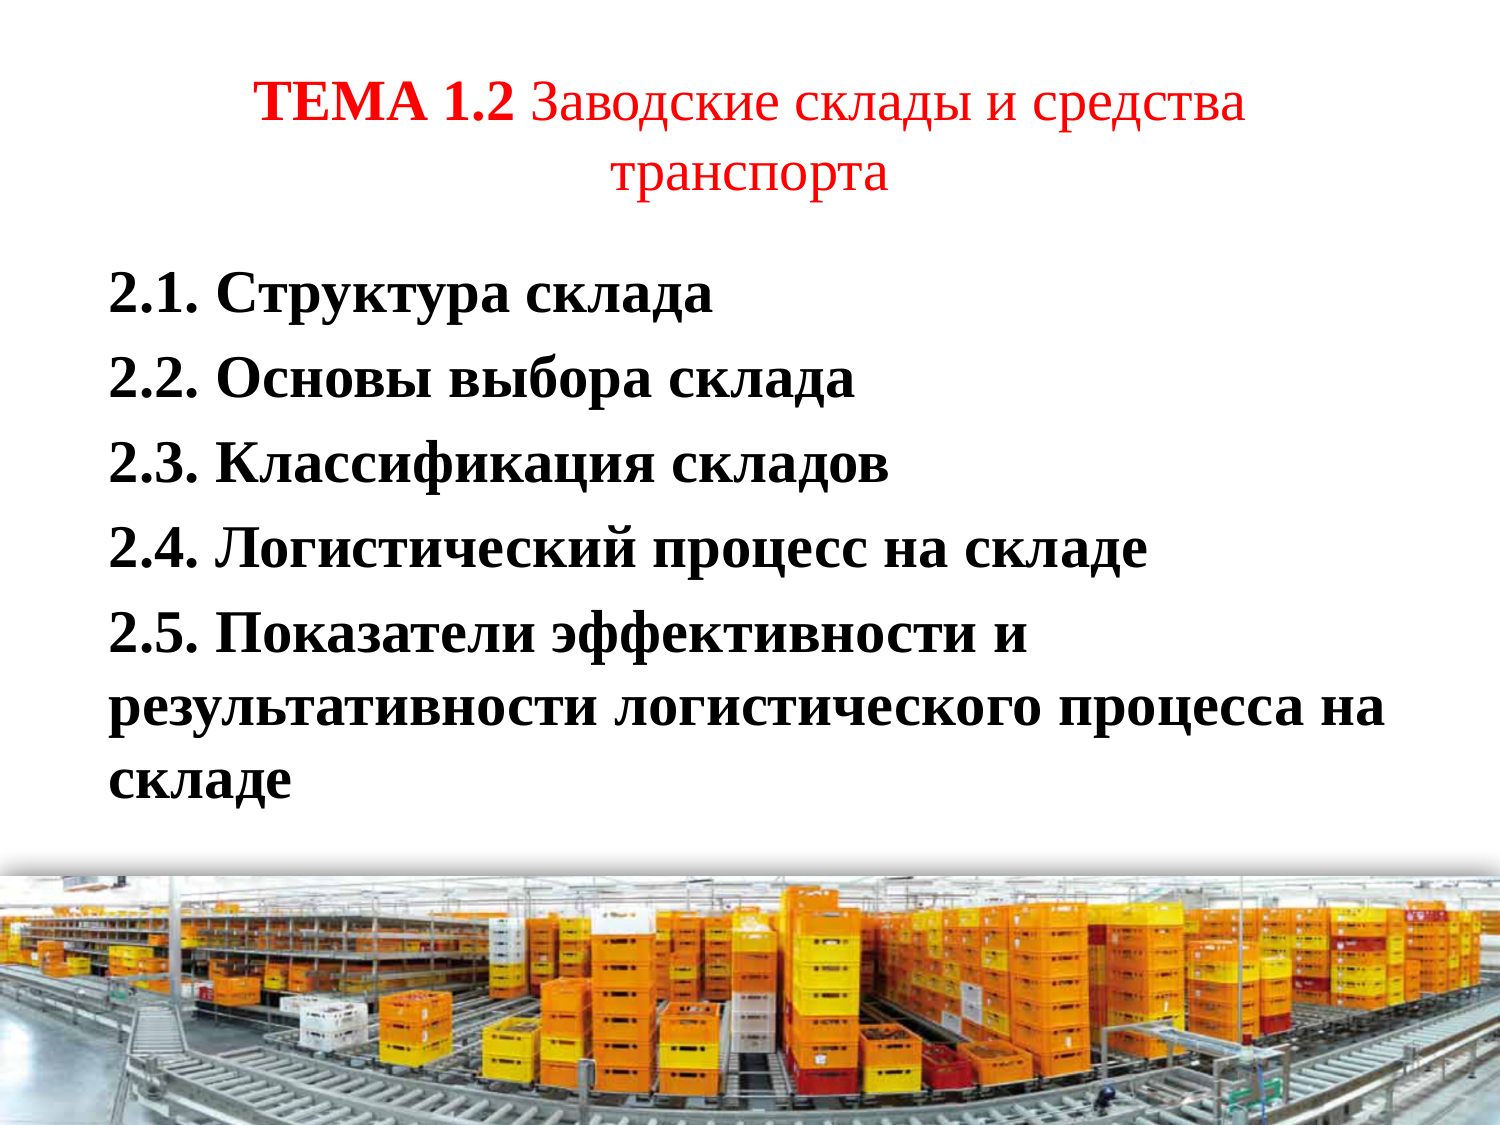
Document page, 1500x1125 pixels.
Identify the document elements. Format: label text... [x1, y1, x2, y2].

picture [0, 875, 1500, 1125]
subtitle 2.1. Структура склада 2.2. Основы выбора склада 2.3. Классификация складов 2.4. Логистический процесс на складе 2.5. Показатели эффективности и результативности логистического процесса на складе [93, 244, 1418, 821]
title ТЕМА 1.2 Заводские склады и средства транспорта [112, 11, 1388, 244]
